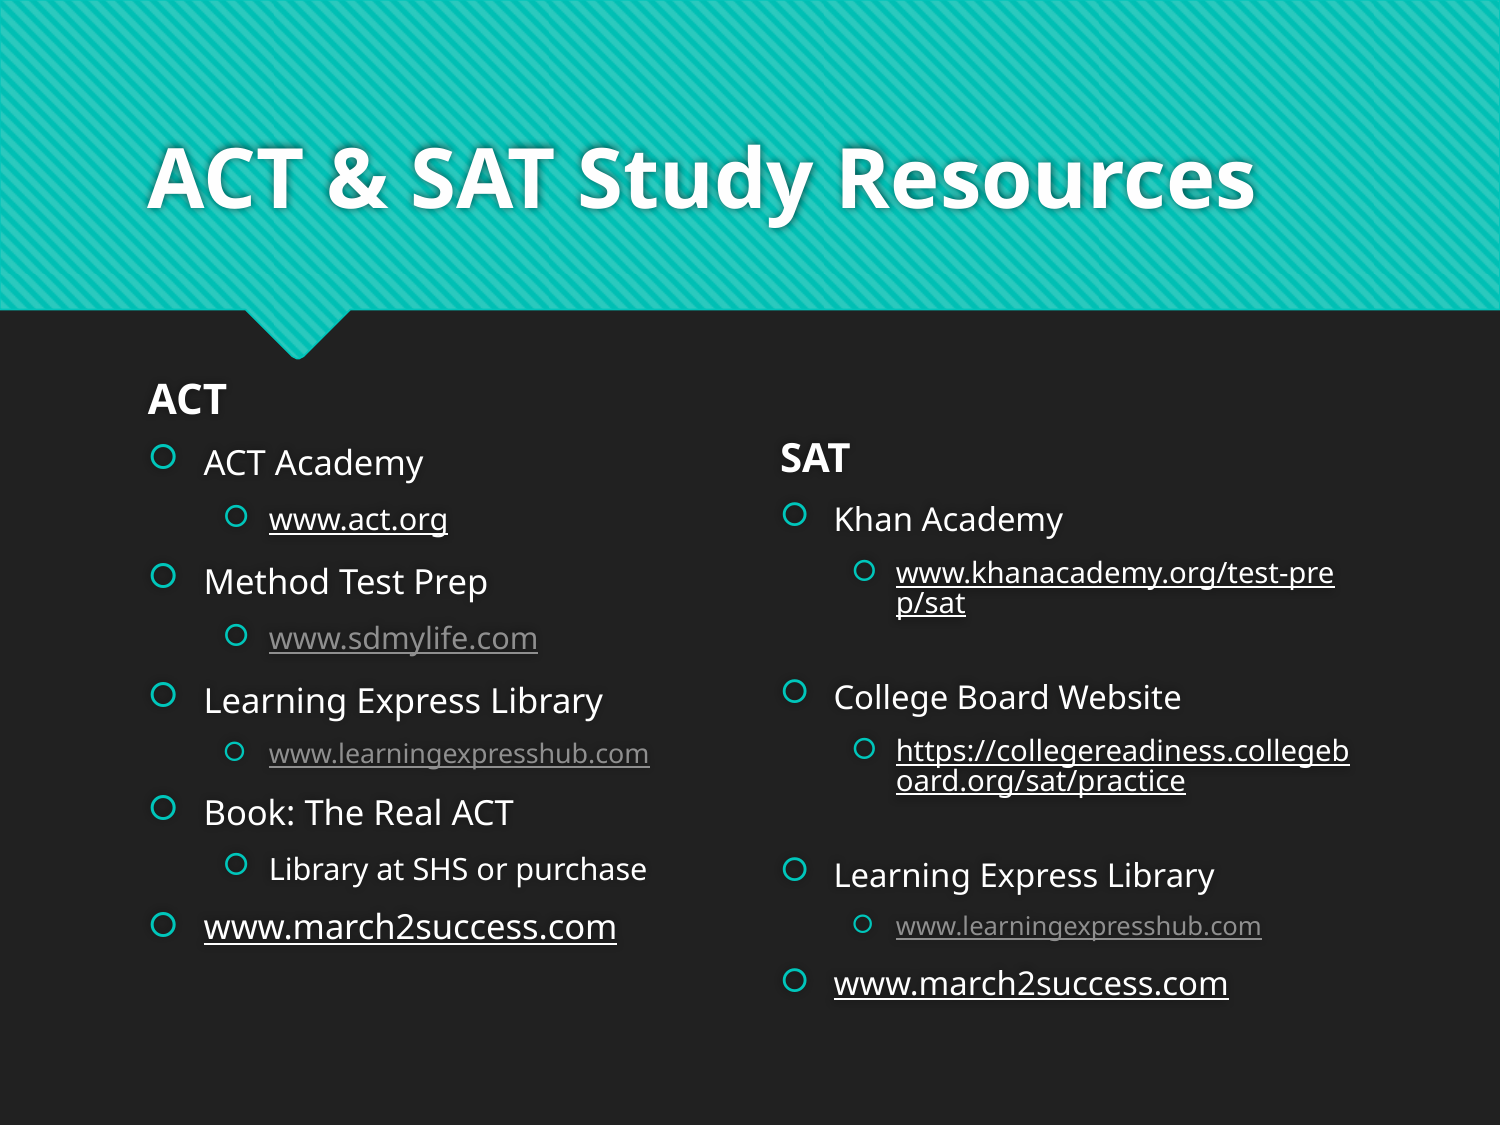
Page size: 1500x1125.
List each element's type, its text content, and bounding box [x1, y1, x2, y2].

list SAT Khan Academy www.khanacademy.org/test-prep/sat College Board Website https://collegereadiness.collegeboard.org/sat/practice Learning Express Library www.learningexpresshub.com www.march2success.com [765, 425, 1368, 962]
title ACT & SAT Study Resources [132, 73, 1368, 233]
list ACT ACT Academy www.act.org Method Test Prep www.sdmylife.com Learning Express Library www.learningexpresshub.com Book: The Real ACT Library at SHS or purchase www.march2success.com [132, 364, 735, 962]
